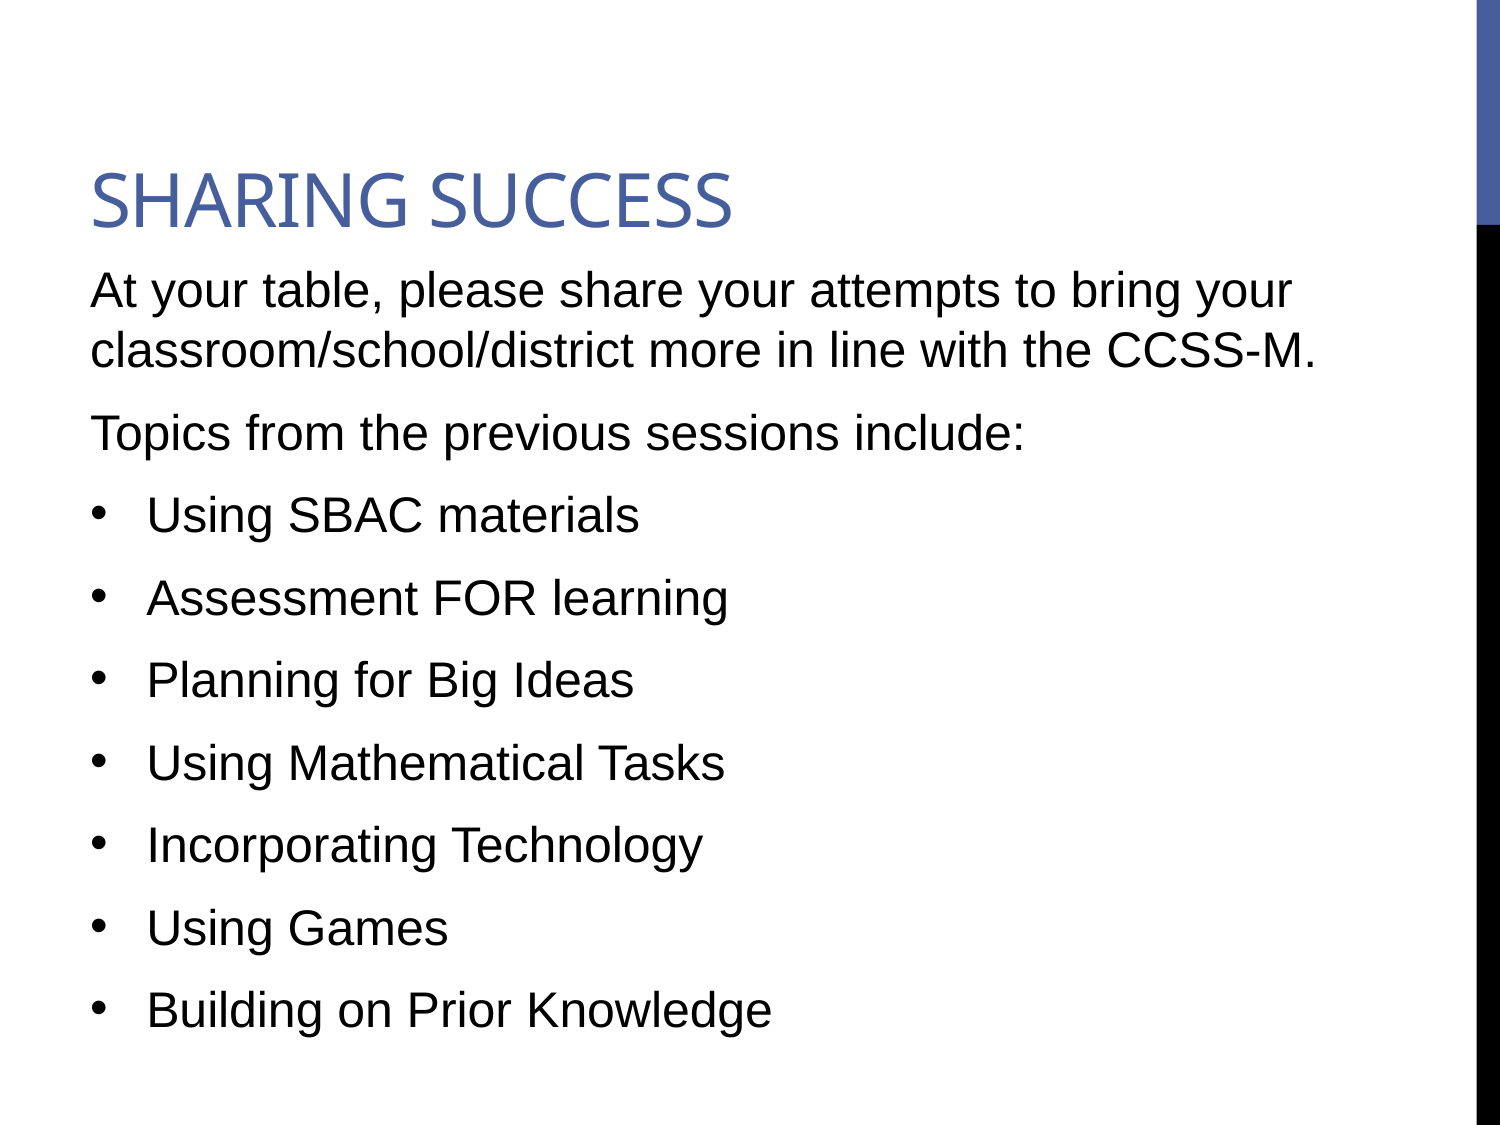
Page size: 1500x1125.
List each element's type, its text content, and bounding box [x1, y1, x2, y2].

title Sharing Success [75, 25, 1025, 250]
list At your table, please share your attempts to bring your classroom/school/district more in line with the CCSS-M. Topics from the previous sessions include: Using SBAC materials Assessment FOR learning Planning for Big Ideas Using Mathematical Tasks Incorporating Technology Using Games Building on Prior Knowledge [75, 250, 1441, 1107]
